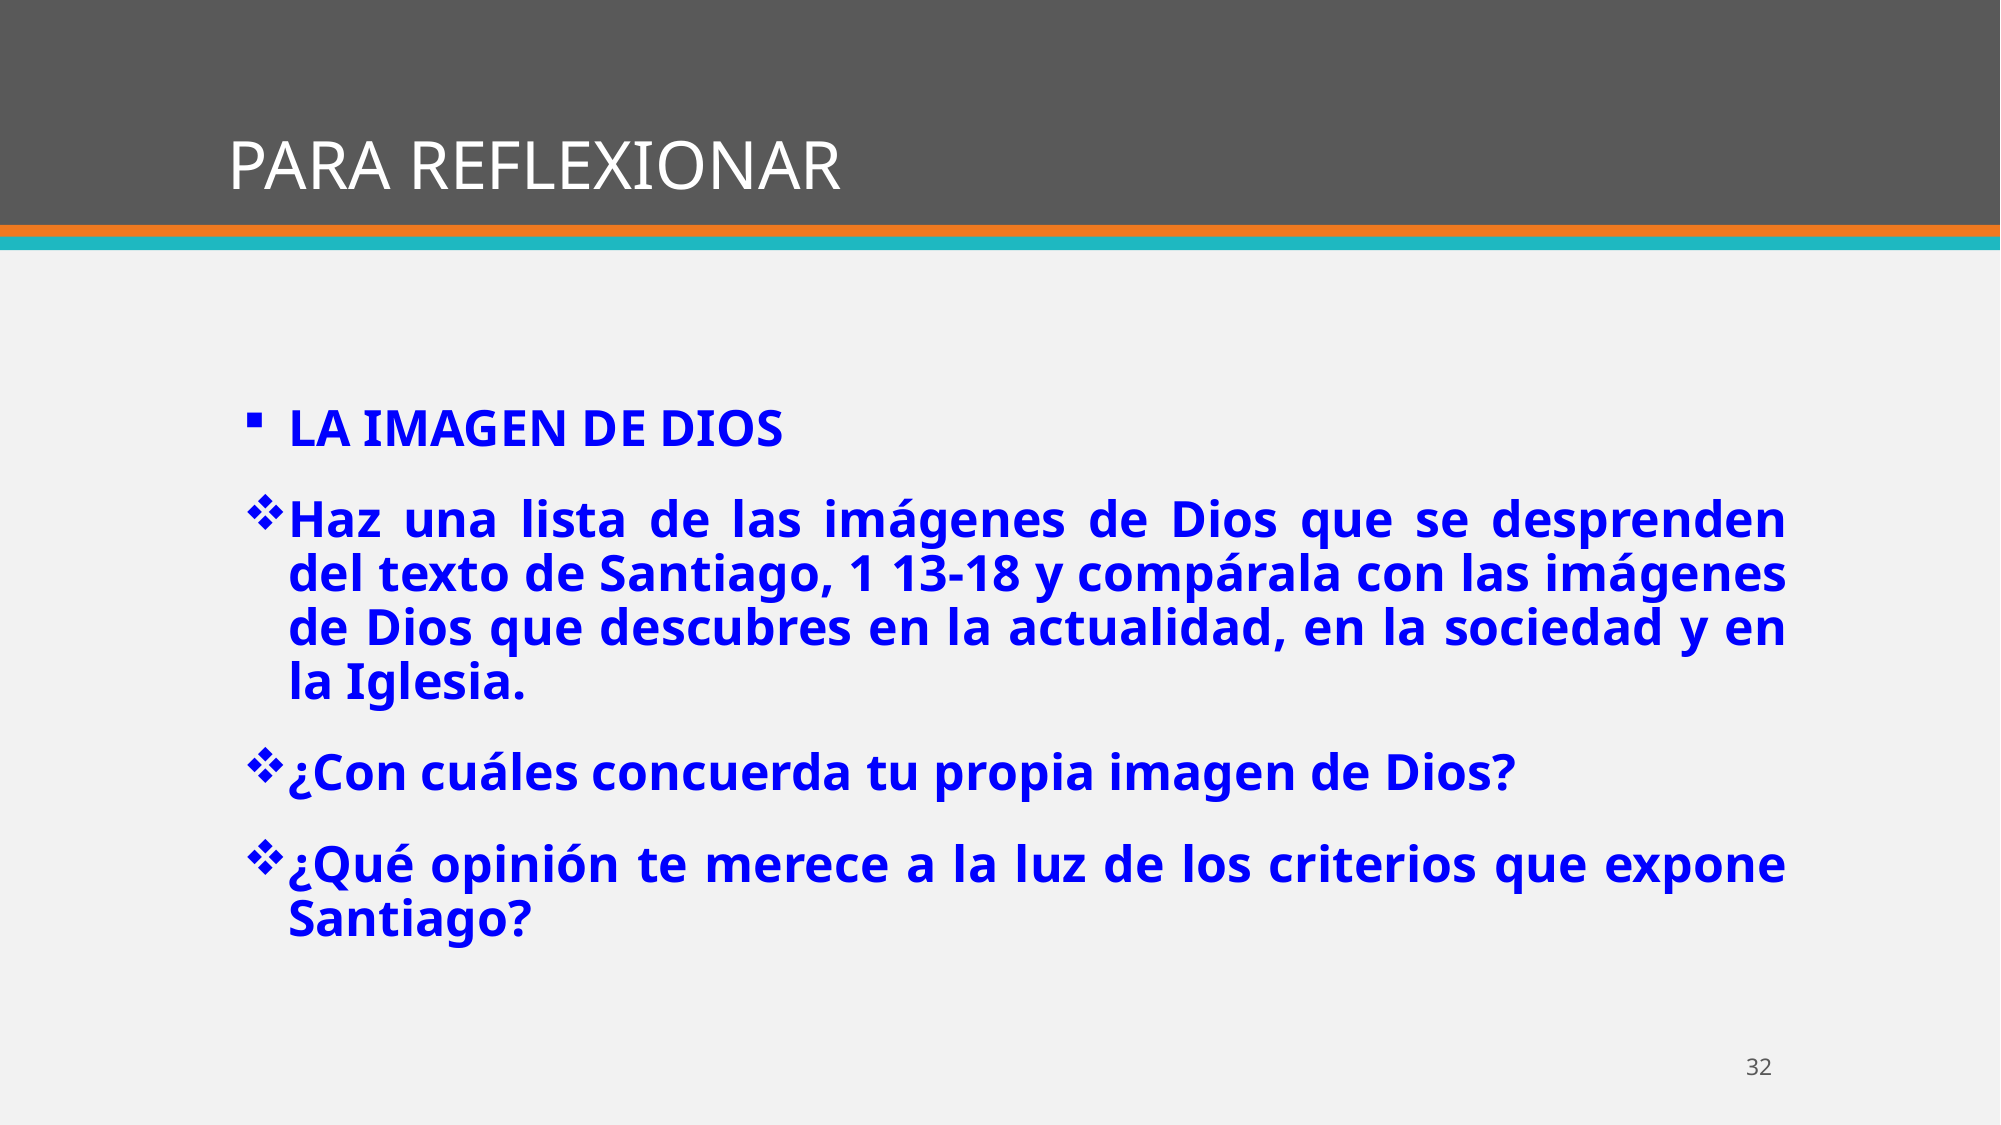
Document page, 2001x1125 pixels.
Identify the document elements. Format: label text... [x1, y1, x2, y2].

slide_number 32 [1562, 1045, 1788, 1091]
title PARA REFLEXIONAR [212, 41, 1788, 212]
list LA IMAGEN DE DIOS Haz una lista de las imágenes de Dios que se desprenden del texto de Santiago, 1 13-18 y compárala con las imágenes de Dios que descubres en la actualidad, en la sociedad y en la Iglesia. ¿Con cuáles concuerda tu propia imagen de Dios? ¿Qué opinión te merece a la luz de los criterios que expone Santiago? [228, 395, 1804, 1108]
